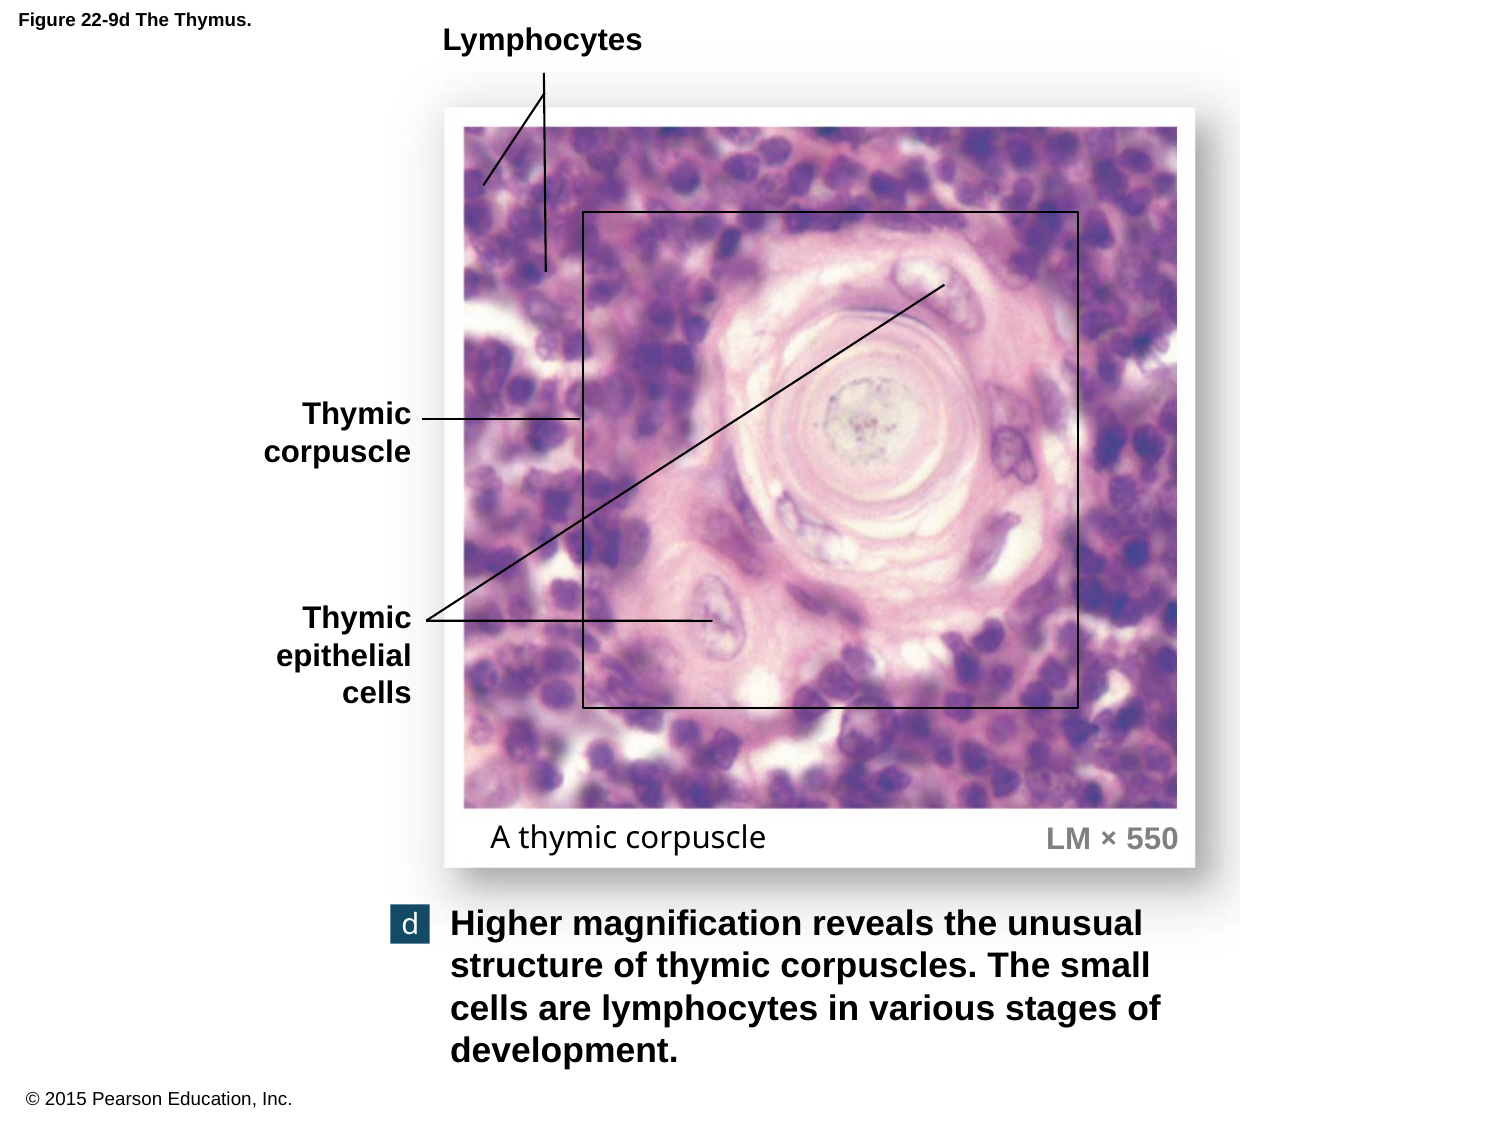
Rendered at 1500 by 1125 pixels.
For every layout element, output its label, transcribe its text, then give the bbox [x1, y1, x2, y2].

text_box Higher magnification reveals the unusual structure of thymic corpuscles. The small cells are lymphocytes in various stages of development. [450, 1054, 1162, 1070]
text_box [483, 92, 545, 186]
picture [259, 22, 1241, 1046]
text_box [425, 284, 945, 621]
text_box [390, 903, 430, 944]
title Figure 22-9d The Thymus. [3, 0, 930, 50]
